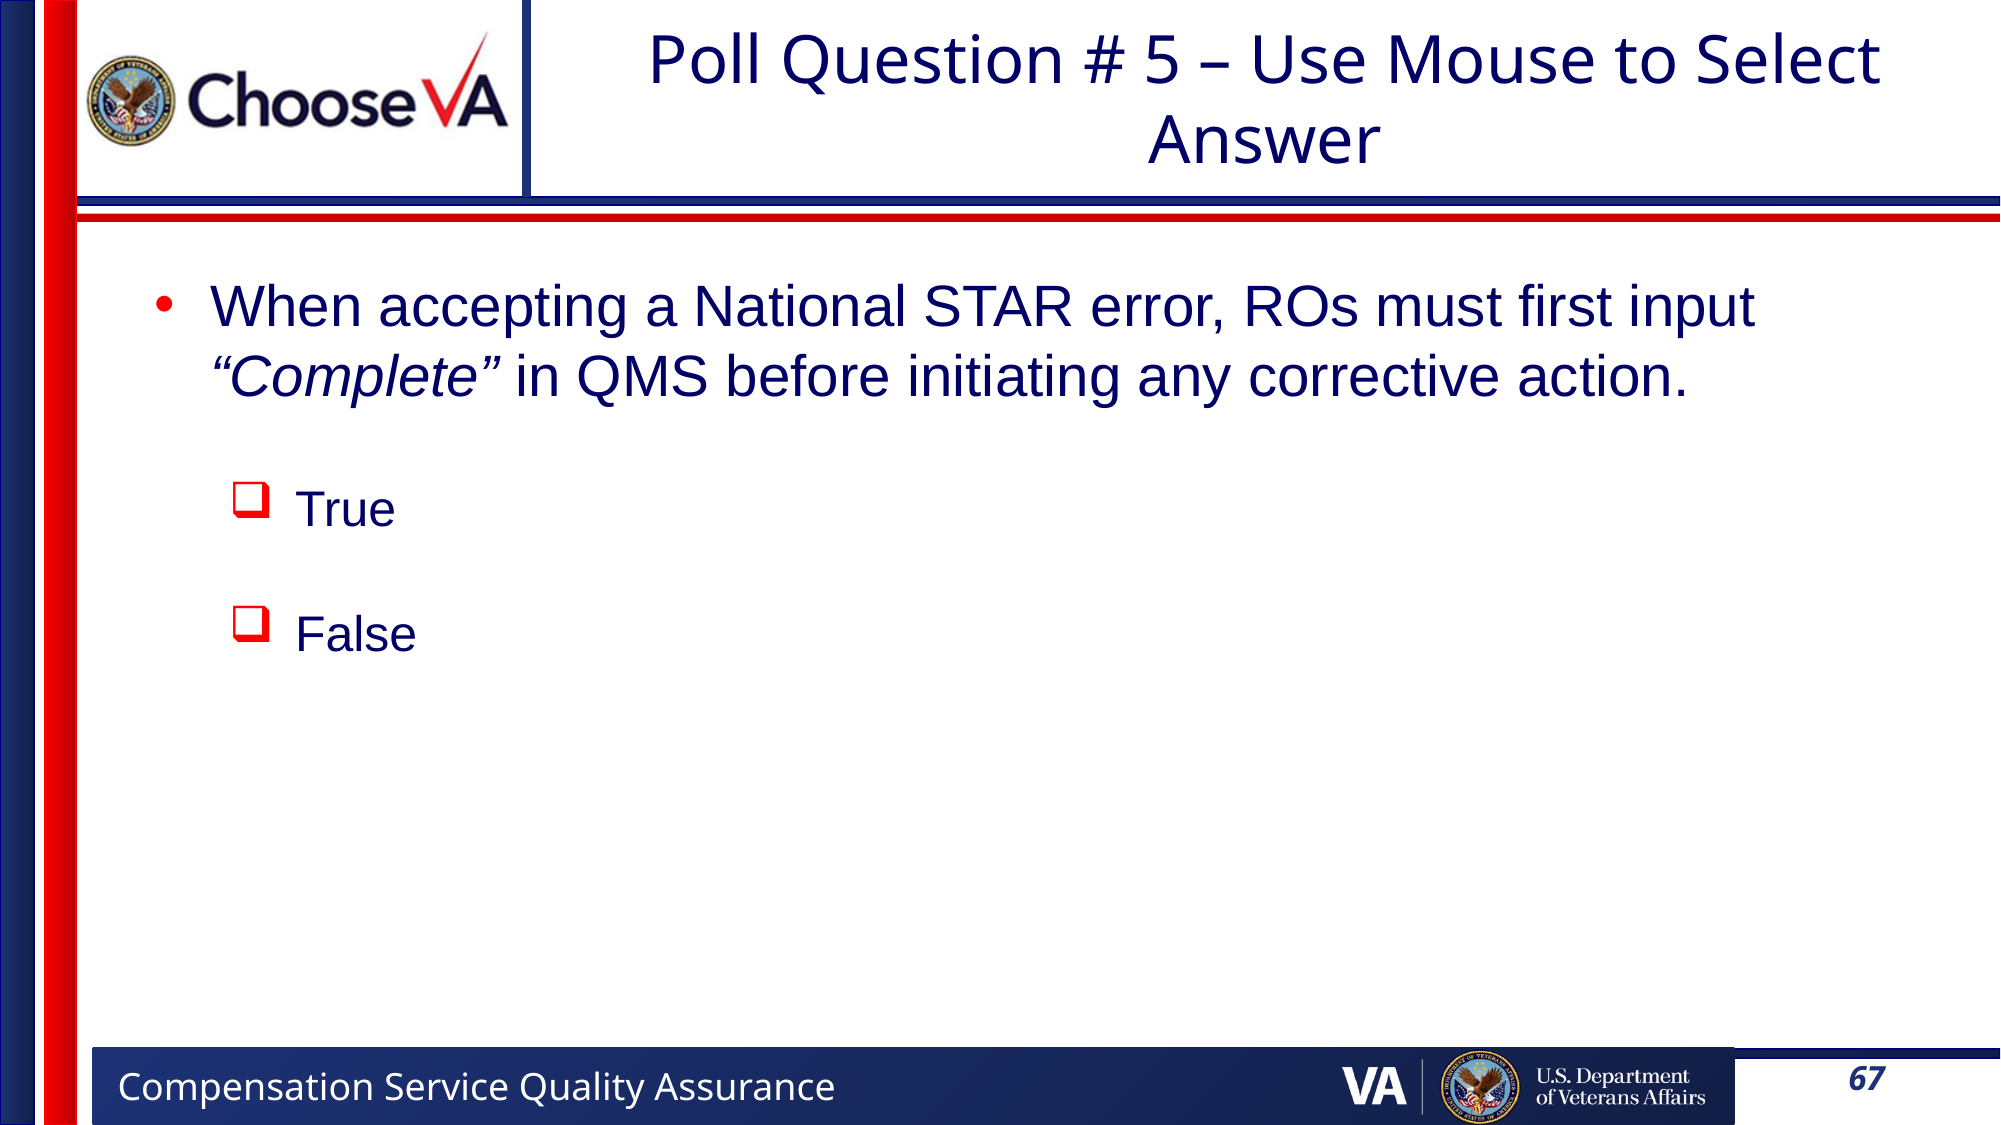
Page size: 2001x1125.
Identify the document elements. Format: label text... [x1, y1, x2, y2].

picture [1342, 1049, 1705, 1125]
picture [84, 15, 515, 157]
title Poll Question # 5 – Use Mouse to Select Answer [530, 0, 2000, 194]
list When accepting a National STAR error, ROs must first input “Complete” in QMS before initiating any corrective action. True False [138, 260, 1952, 1031]
slide_number 67 [1733, 1042, 2000, 1118]
